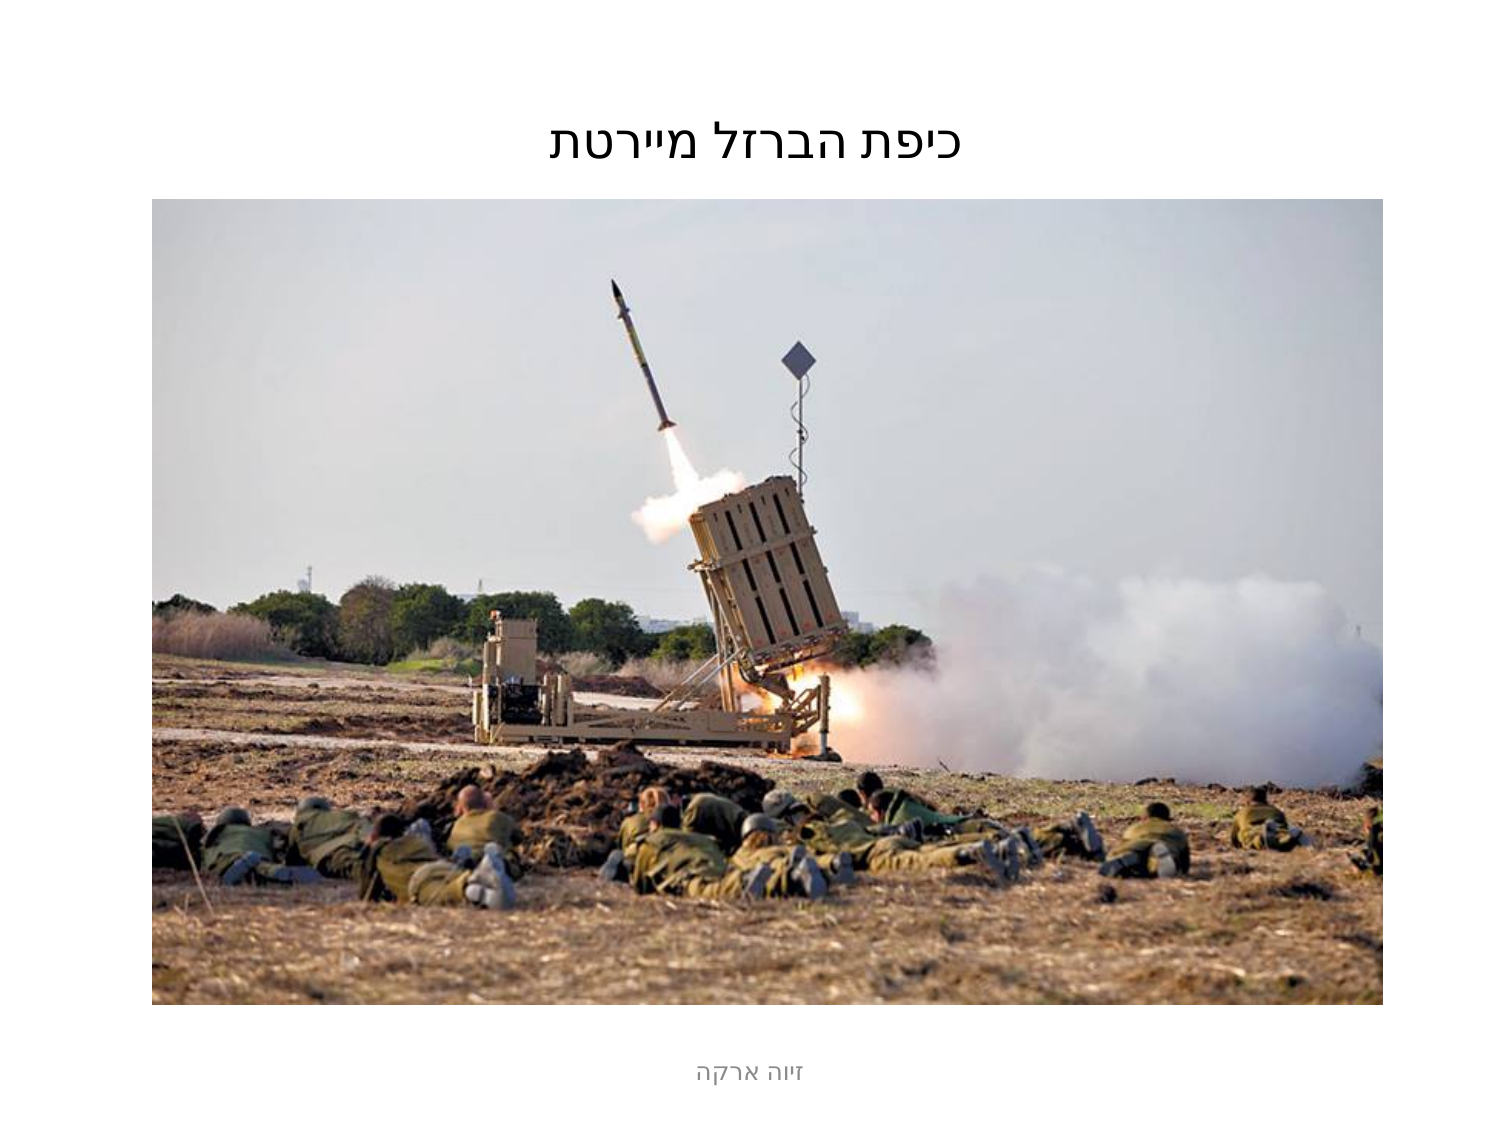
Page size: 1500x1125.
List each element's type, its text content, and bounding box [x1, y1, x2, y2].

title כיפת הברזל מיירטת [75, 45, 1425, 233]
footer זיוה ארקה [512, 1042, 988, 1103]
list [152, 198, 1383, 1006]
